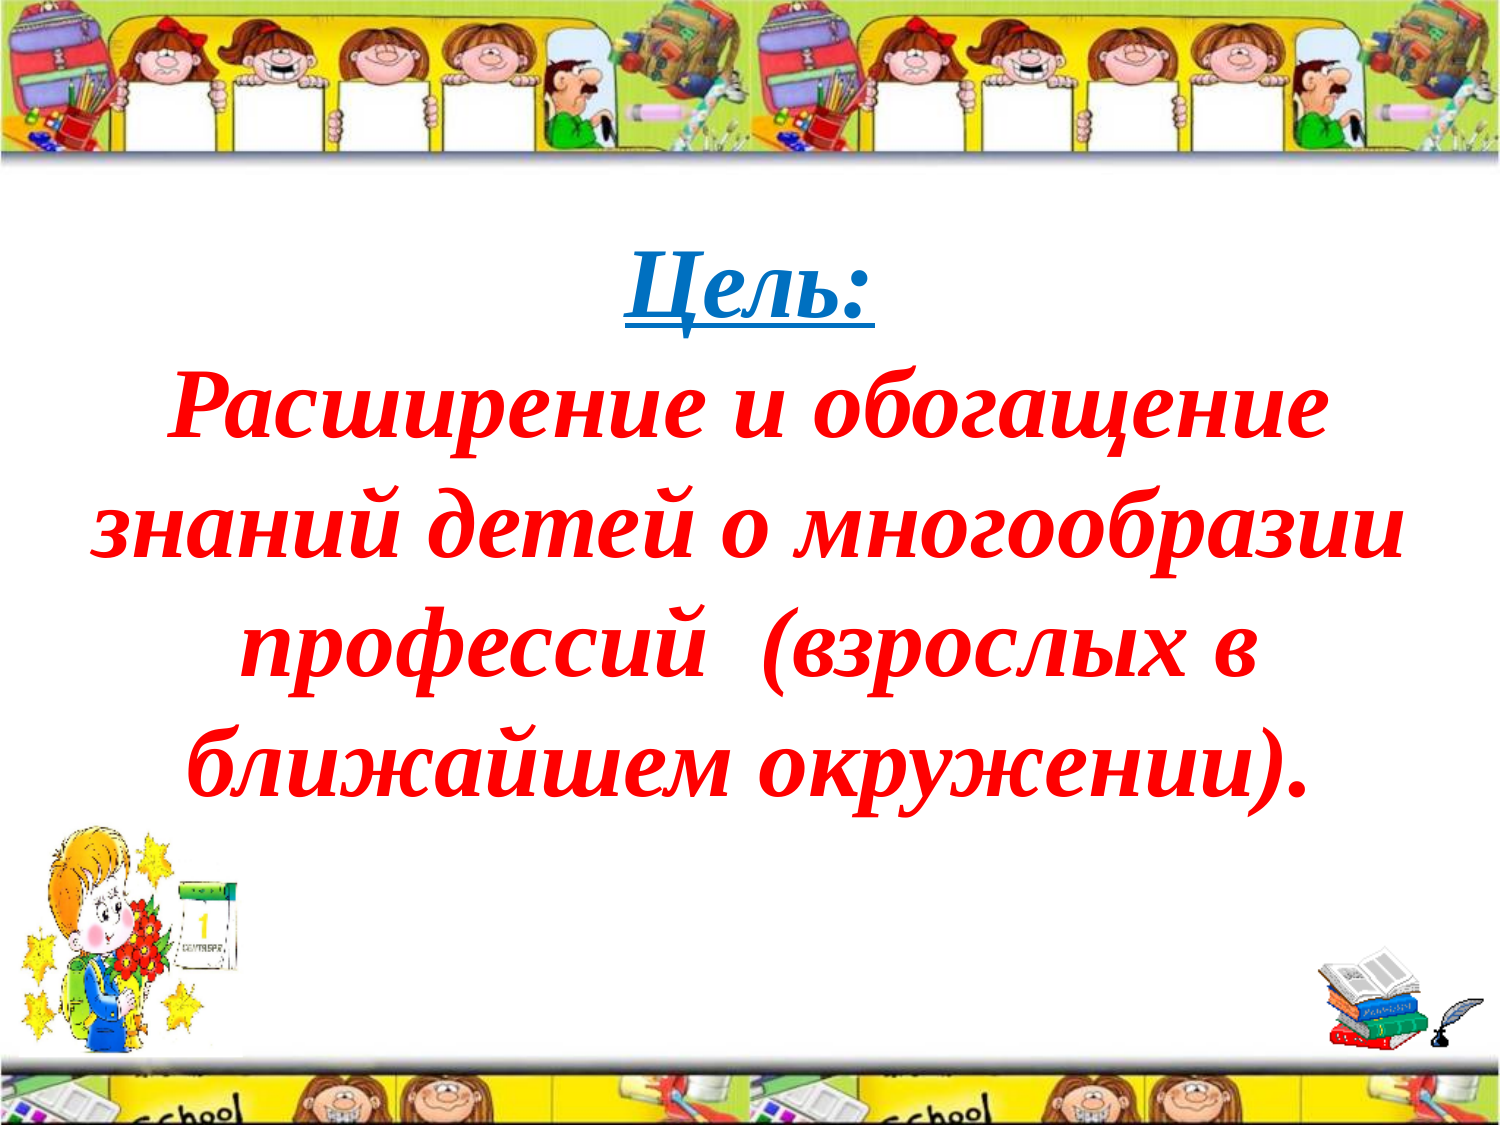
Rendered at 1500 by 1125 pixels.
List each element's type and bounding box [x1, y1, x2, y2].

list [0, 0, 1500, 1125]
